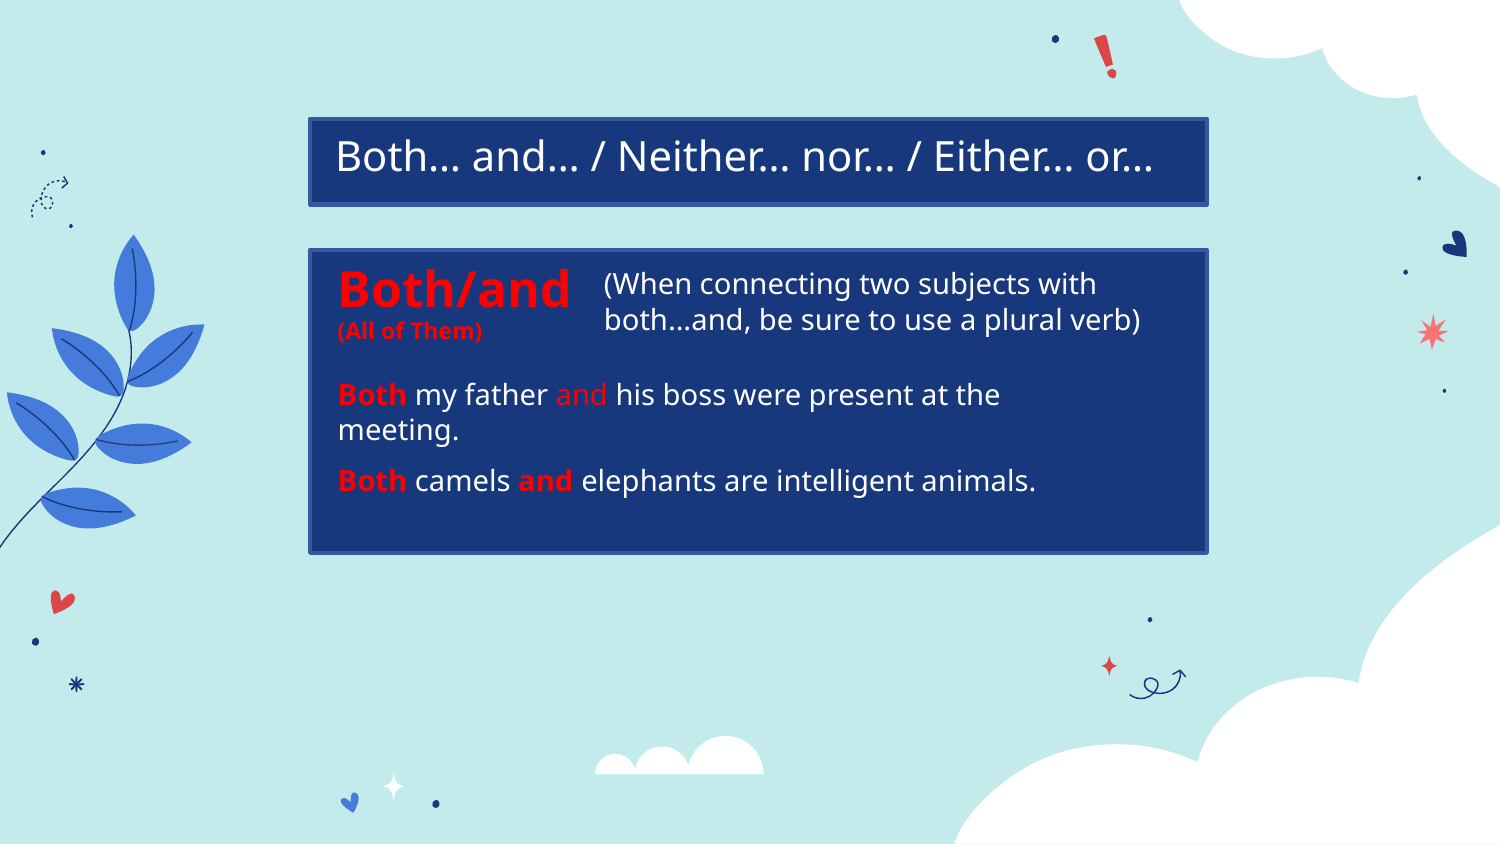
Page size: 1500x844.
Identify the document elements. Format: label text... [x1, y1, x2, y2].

text_box [308, 248, 1209, 555]
text_box Both/and (All of Them) [323, 249, 629, 352]
text_box [308, 195, 1209, 207]
text_box Both camels and elephants are intelligent animals. [322, 454, 1081, 505]
text_box Both… and… / Neither… nor… / Either… or… [247, 120, 1253, 195]
text_box (When connecting two subjects with both...and, be sure to use a plural verb) [589, 258, 1205, 344]
text_box Both my father and his boss were present at the meeting. [322, 368, 1081, 454]
